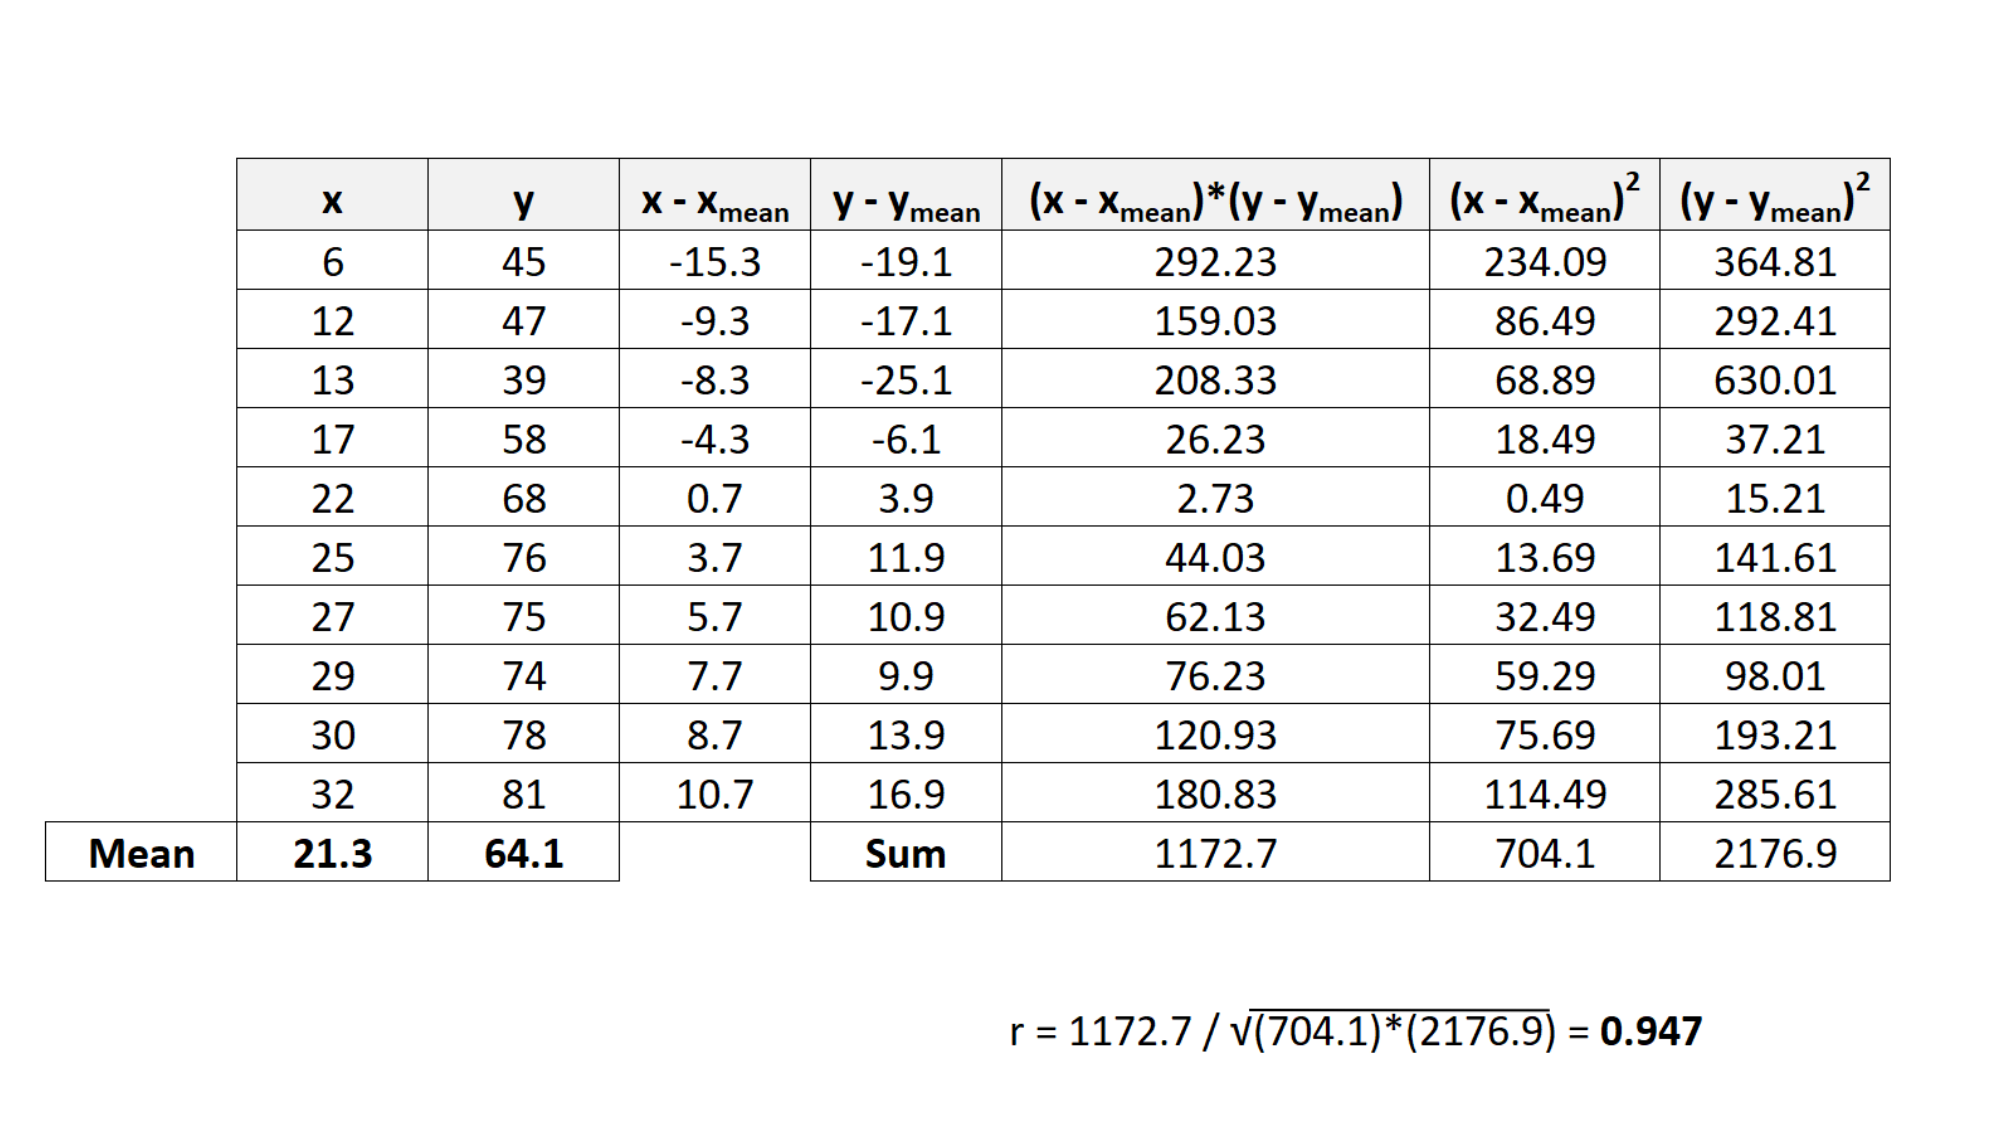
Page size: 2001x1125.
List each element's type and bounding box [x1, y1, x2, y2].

picture [40, 144, 1896, 1063]
